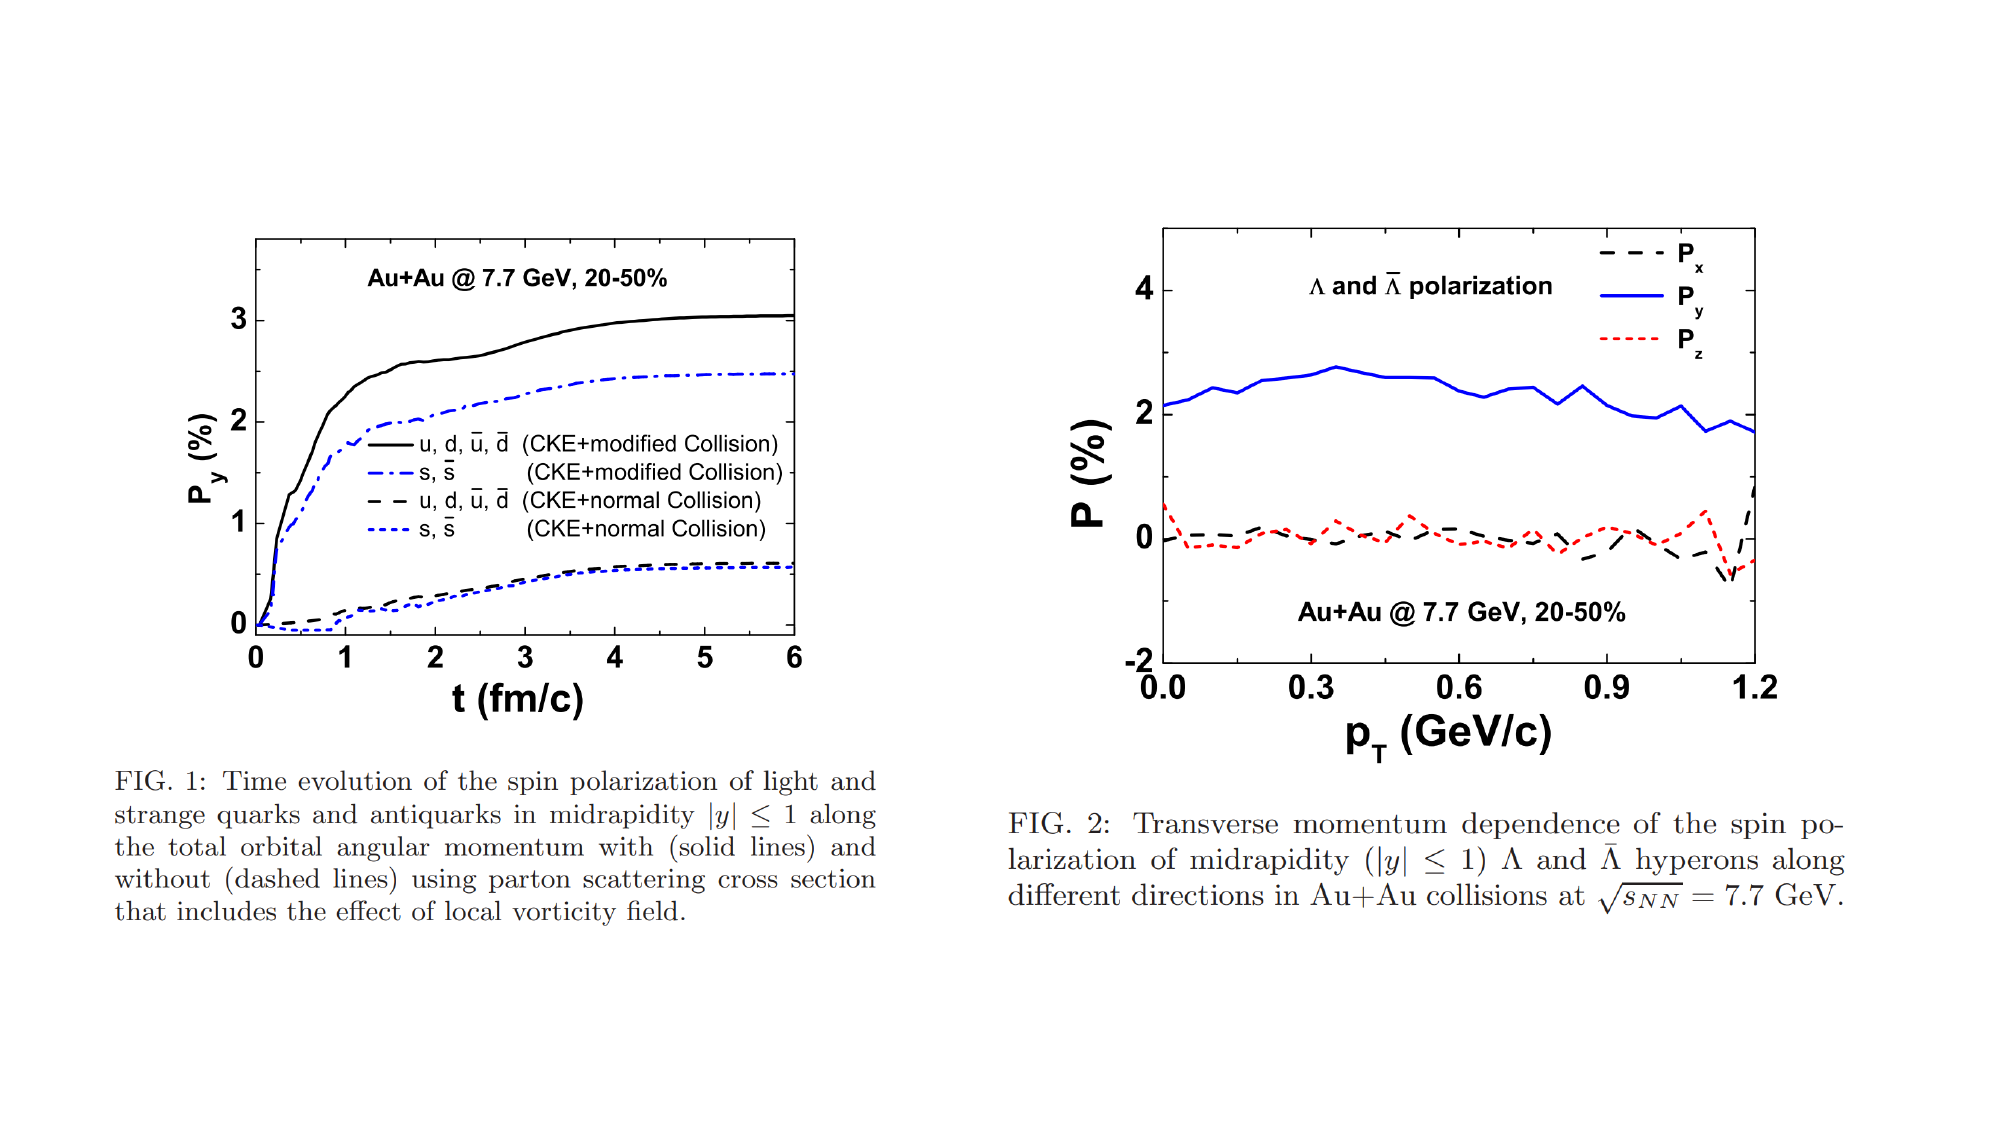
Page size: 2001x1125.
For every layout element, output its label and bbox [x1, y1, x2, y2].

picture [110, 208, 895, 947]
picture [999, 208, 1878, 947]
